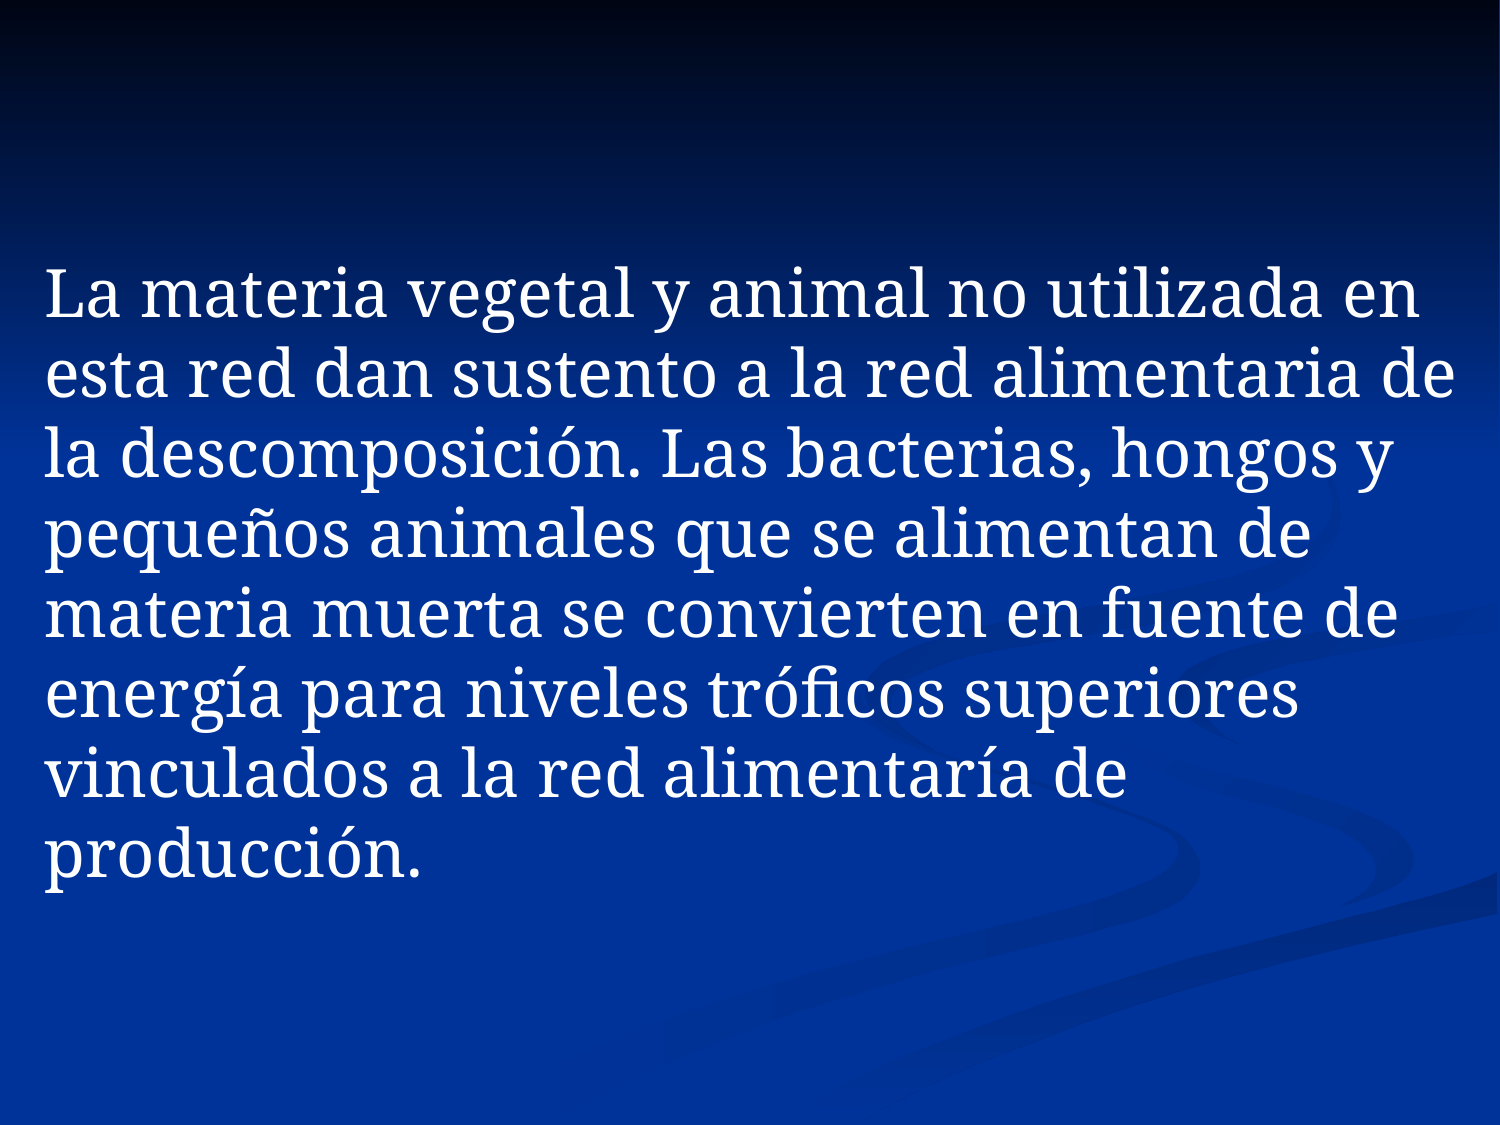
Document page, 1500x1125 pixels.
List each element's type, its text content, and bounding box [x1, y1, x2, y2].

text_box La materia vegetal y animal no utilizada en esta red dan sustento a la red alimentaria de la descomposición. Las bacterias, hongos y pequeños animales que se alimentan de materia muerta se convierten en fuente de energía para niveles tróficos superiores vinculados a la red alimentaría de producción. [29, 243, 1489, 898]
